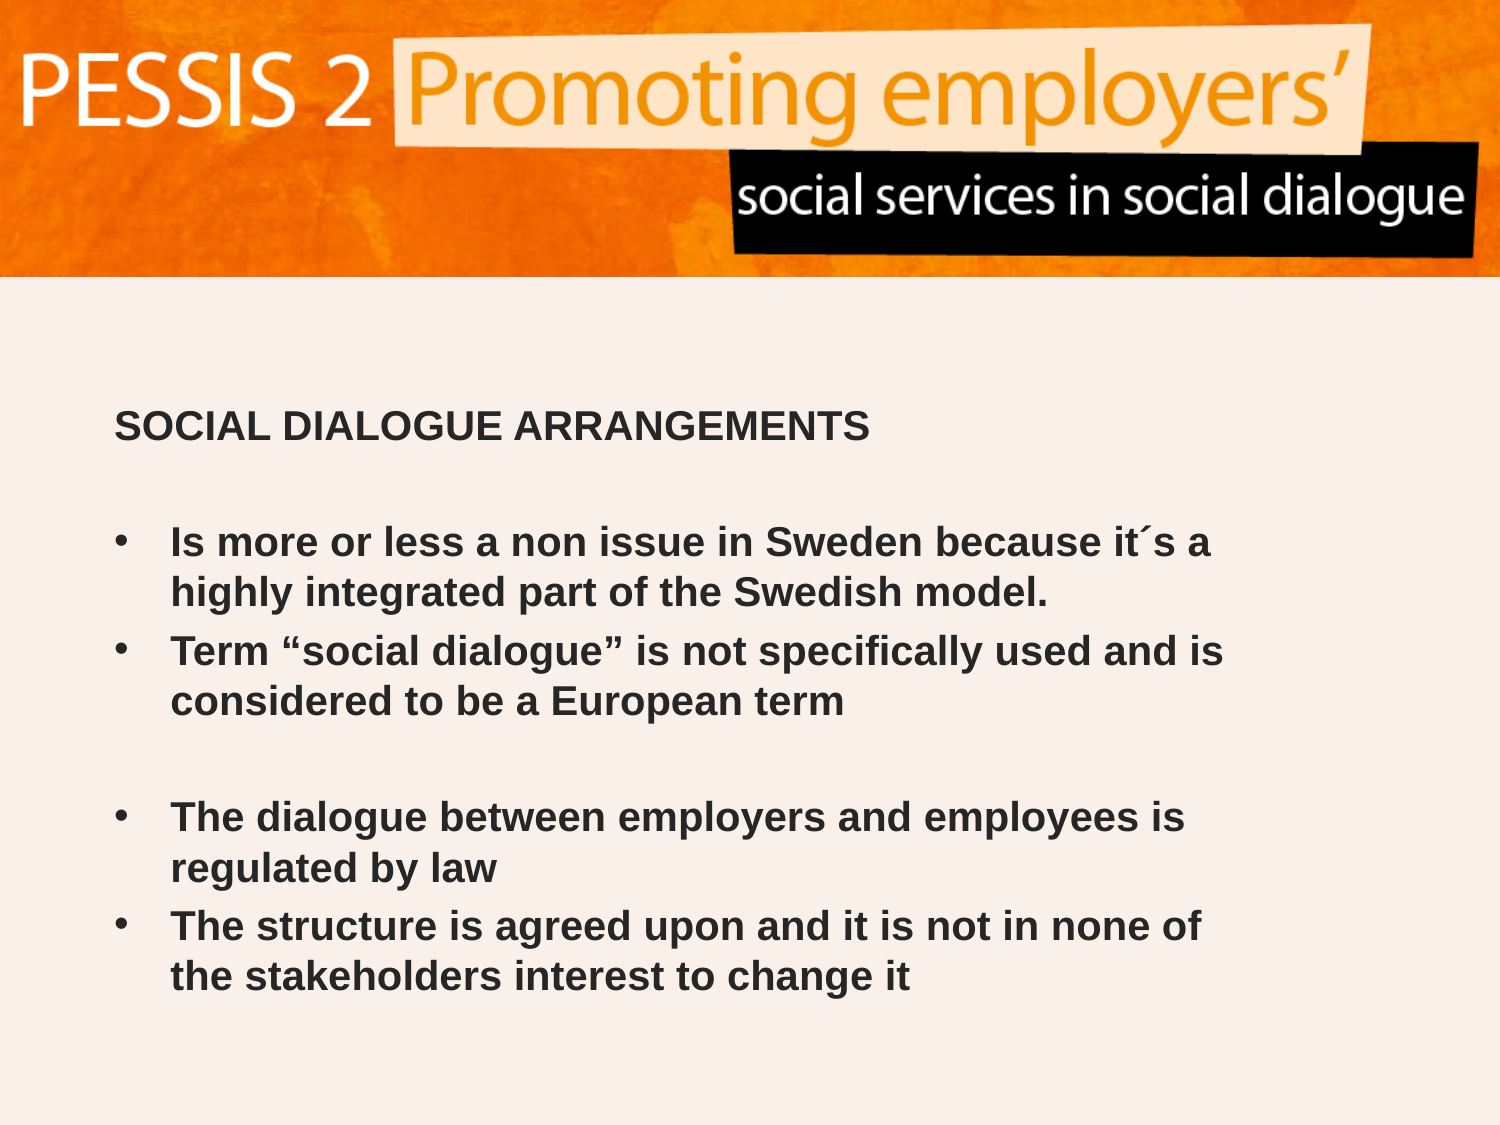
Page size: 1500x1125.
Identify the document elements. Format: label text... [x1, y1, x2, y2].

text_box SOCIAL DIALOGUE ARRANGEMENTS Is more or less a non issue in Sweden because it´s a highly integrated part of the Swedish model. Term “social dialogue” is not specifically used and is considered to be a European term The dialogue between employers and employees is regulated by law The structure is agreed upon and it is not in none of the stakeholders interest to change it [76, 373, 1294, 1043]
picture [0, 0, 1500, 277]
